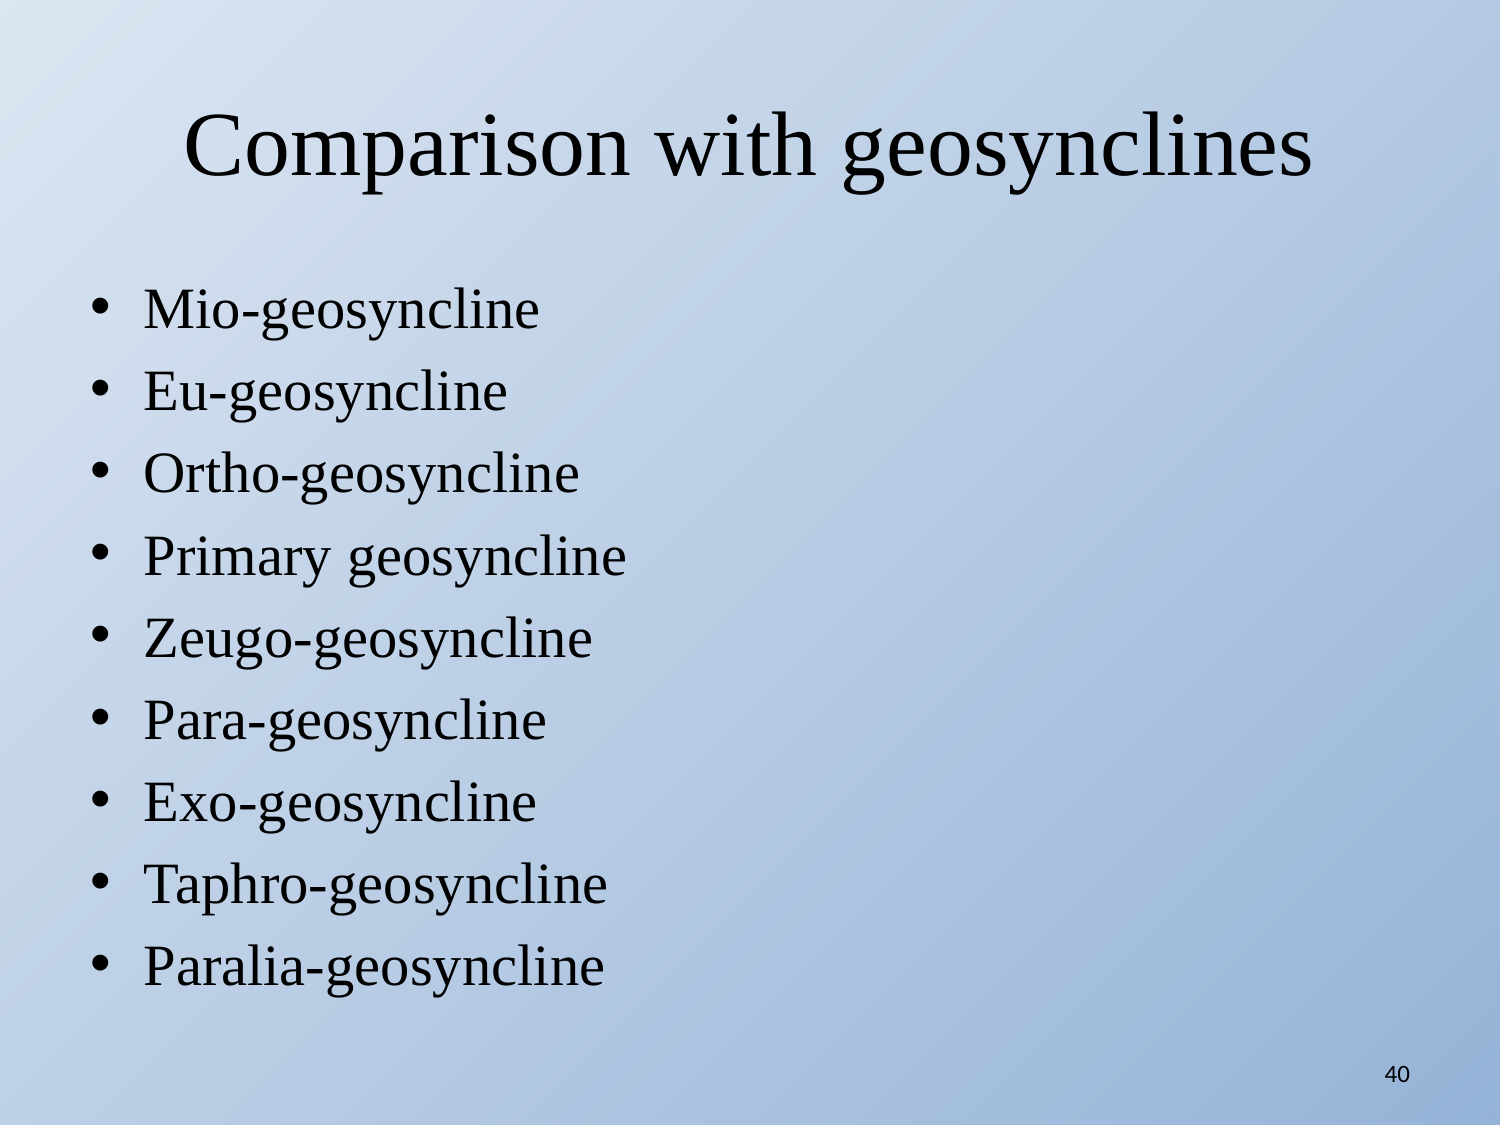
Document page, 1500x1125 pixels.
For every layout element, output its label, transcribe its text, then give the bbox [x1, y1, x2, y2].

slide_number 40 [1074, 1042, 1425, 1103]
title Comparison with geosynclines [75, 45, 1425, 233]
list Mio-geosyncline Eu-geosyncline Ortho-geosyncline Primary geosyncline Zeugo-geosyncline Para-geosyncline Exo-geosyncline Taphro-geosyncline Paralia-geosyncline [75, 262, 1425, 1005]
